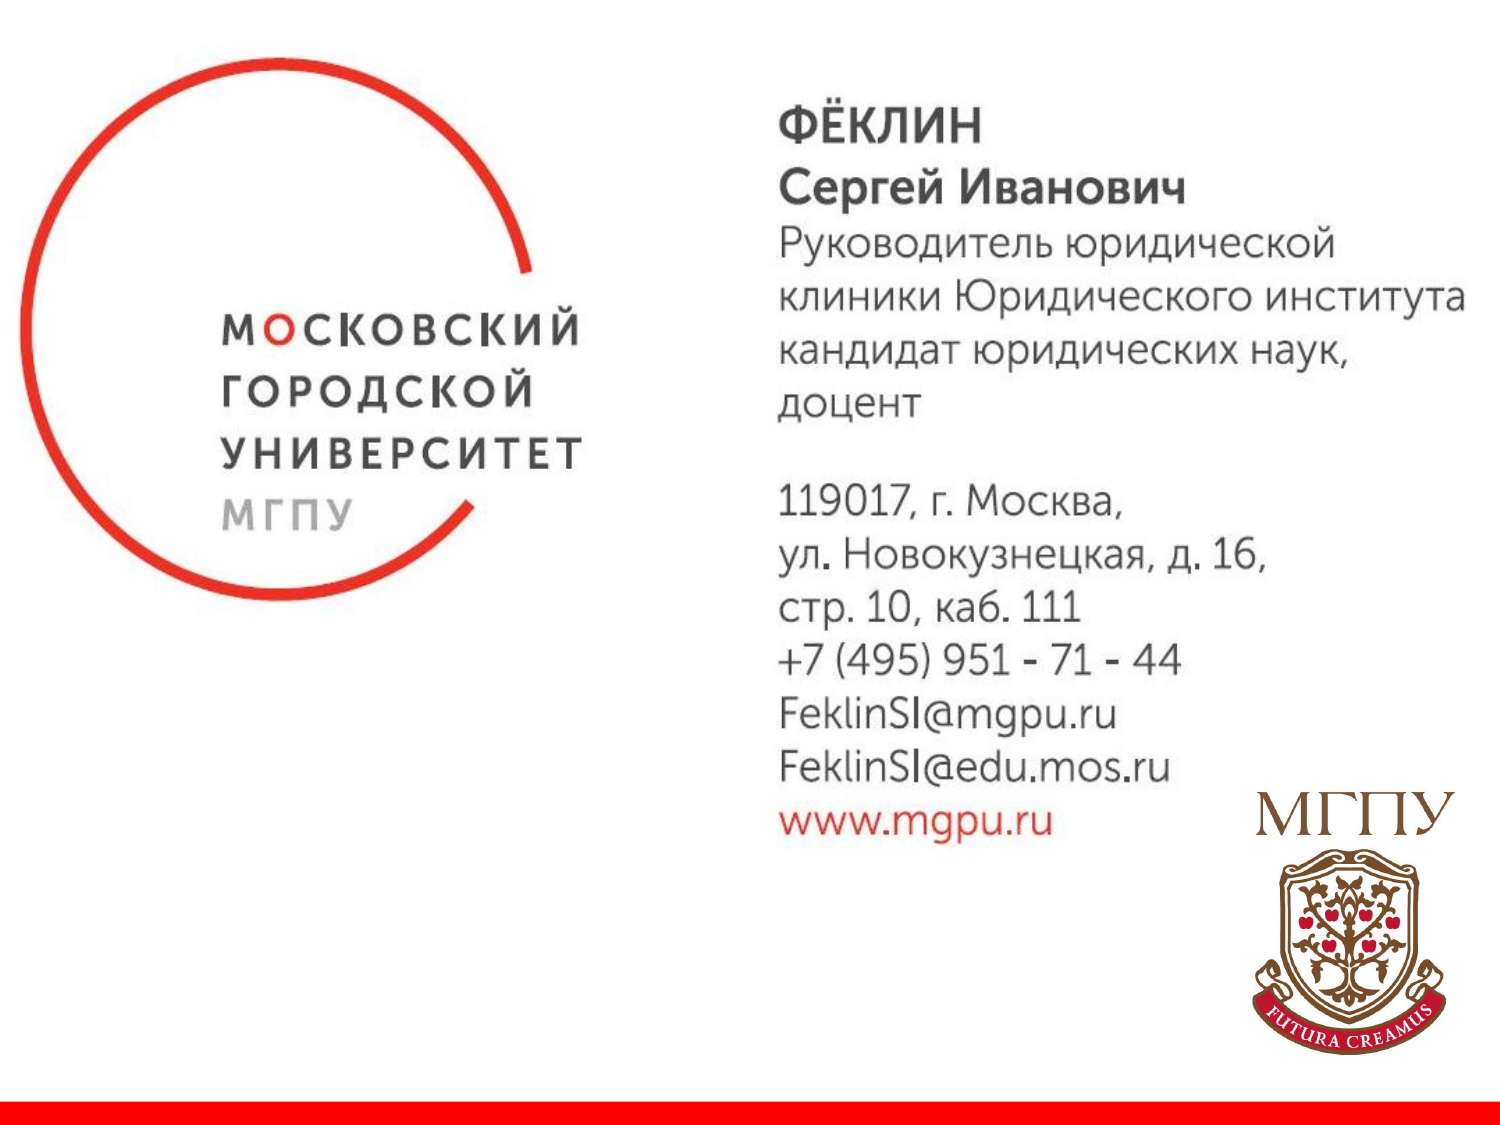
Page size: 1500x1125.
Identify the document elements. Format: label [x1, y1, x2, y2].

text_box [0, 1099, 1500, 1125]
picture [0, 23, 1500, 1071]
